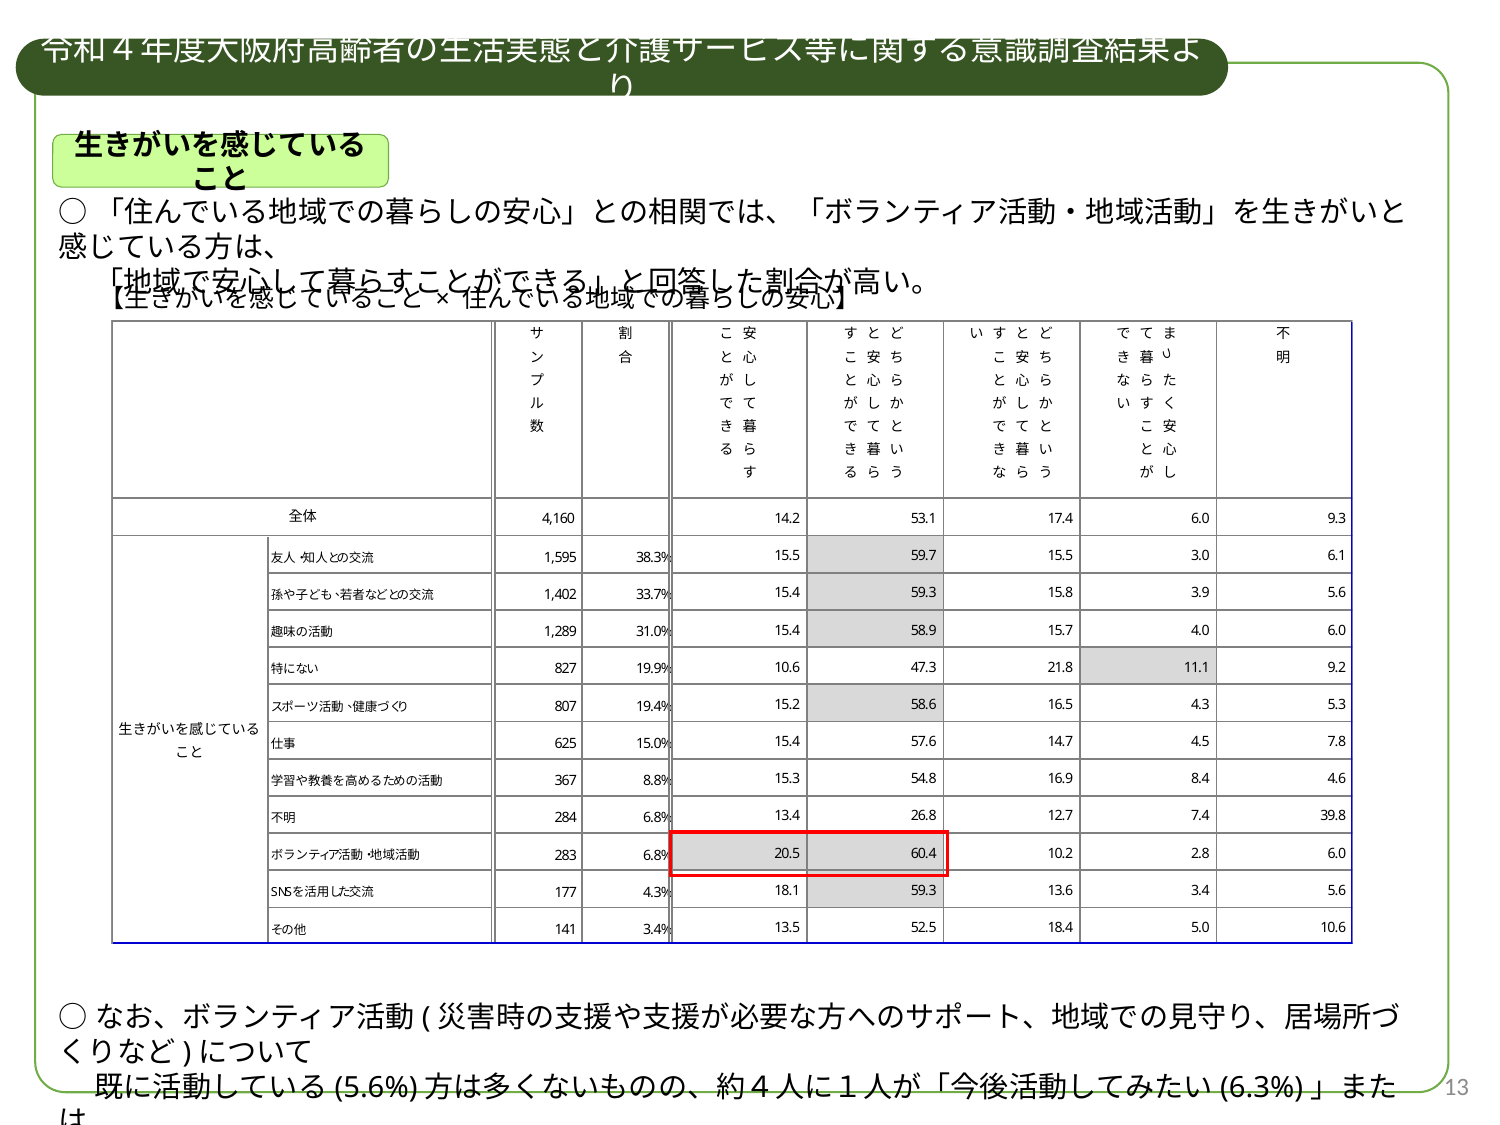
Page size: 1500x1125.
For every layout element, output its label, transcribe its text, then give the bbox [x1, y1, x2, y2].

text_box 【生きがいを感じていること × 住んでいる地域での暮らしの安心】 [83, 274, 1007, 321]
picture [111, 320, 1355, 946]
slide_number 12 [1146, 1055, 1485, 1116]
text_box 令和４年度大阪府高齢者の生活実態と介護サービス等に関する意識調査結果より [14, 37, 1230, 98]
text_box 生きがいを感じていること [52, 133, 390, 188]
text_box ○「住んでいる地域での暮らしの安心」との相関では、「ボランティア活動・地域活動」を生きがいと感じている方は、 「地域で安心して暮らすことができる」と回答した割合が高い。 ○なお、ボランティア活動(災害時の支援や支援が必要な方へのサポート、地域での見守り、居場所づくりなど)について 既に活動している(5.6%)方は多くないものの、約４人に１人が「今後活動してみたい(6.3%)」または 「関心はあるがどうやってはじめたらいいかわからない(18.2%)」と回答している。 [34, 61, 1450, 1094]
